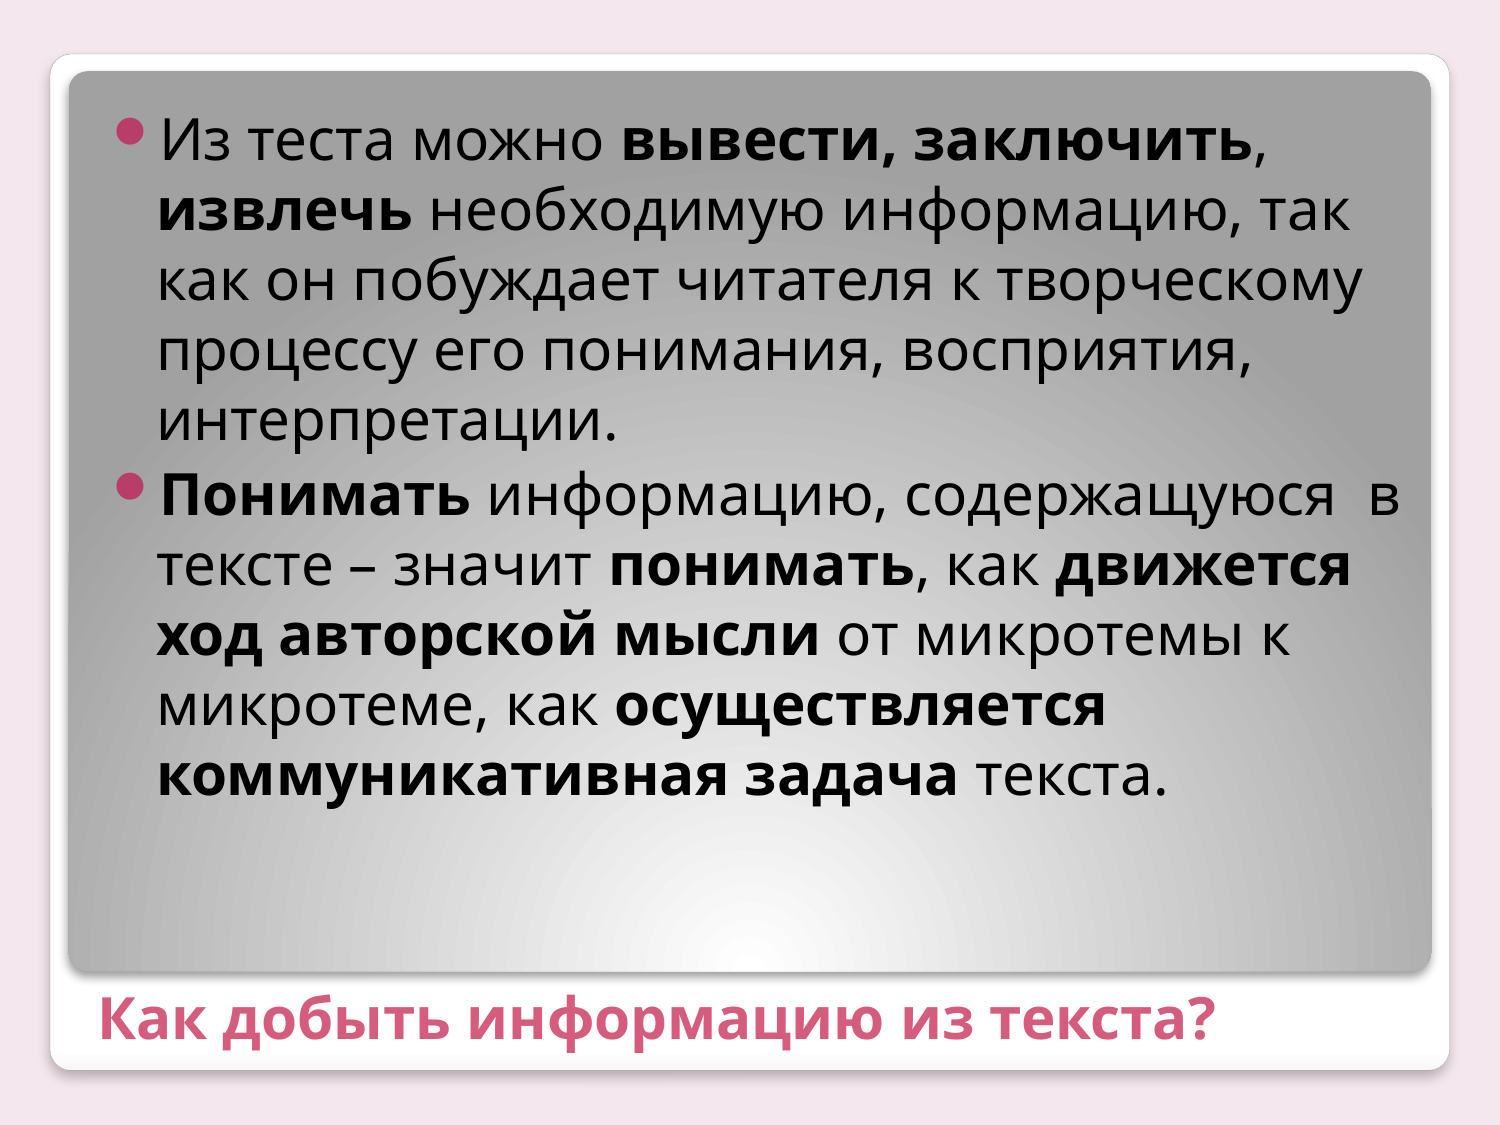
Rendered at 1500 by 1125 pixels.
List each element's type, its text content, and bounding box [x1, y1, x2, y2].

title Как добыть информацию из текста? [82, 987, 1425, 1059]
list Из теста можно вывести, заключить, извлечь необходимую информацию, так как он побуждает читателя к творческому процессу его понимания, восприятия, интерпретации. Понимать информацию, содержащуюся в тексте – значит понимать, как движется ход авторской мысли от микротемы к микротеме, как осуществляется коммуникативная задача текста. [82, 86, 1425, 870]
